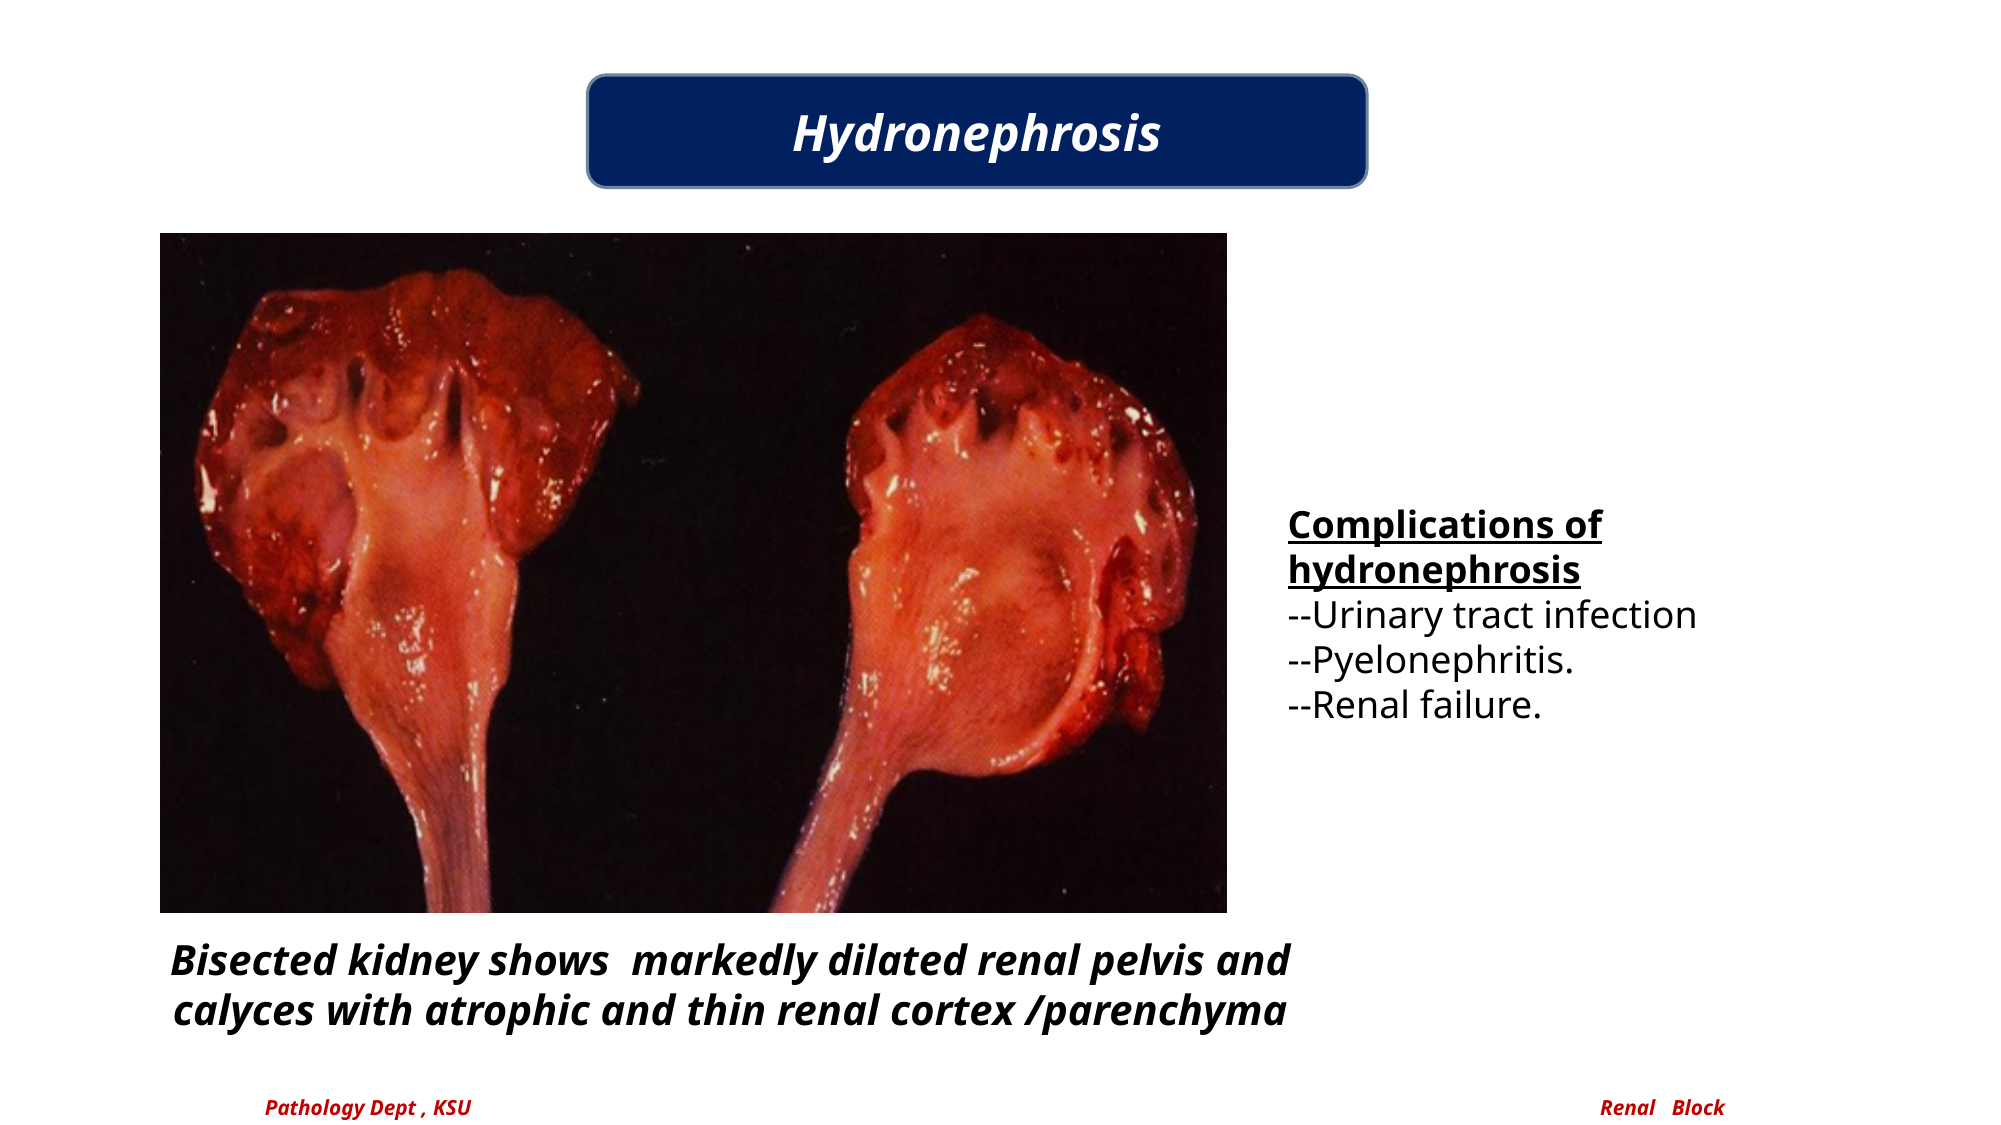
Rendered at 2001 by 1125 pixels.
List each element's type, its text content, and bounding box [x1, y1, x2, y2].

text_box Bisected kidney shows markedly dilated renal pelvis and calyces with atrophic and thin renal cortex /parenchyma [142, 926, 1319, 1042]
text_box Renal Block [1575, 1087, 1750, 1125]
text_box Complications of hydronephrosis --Urinary tract infection --Pyelonephritis. --Renal failure. [1272, 493, 1884, 733]
picture [160, 232, 1228, 913]
text_box Hydronephrosis [585, 73, 1369, 190]
text_box Pathology Dept , KSU [249, 1087, 500, 1125]
